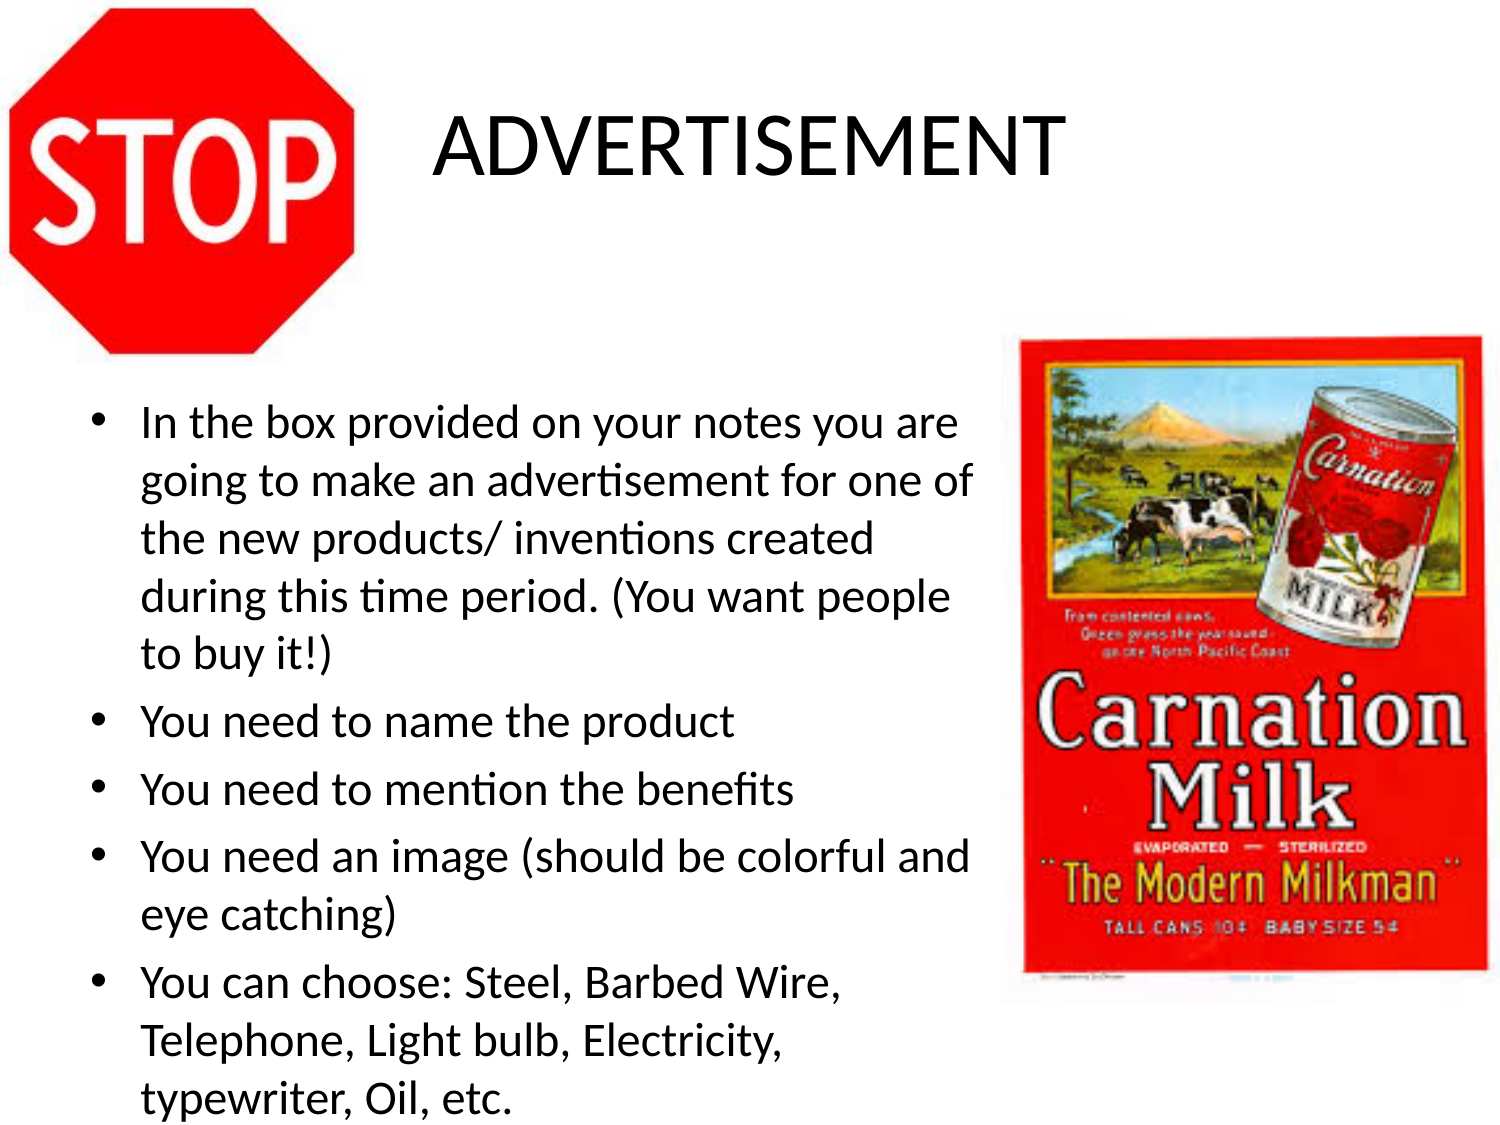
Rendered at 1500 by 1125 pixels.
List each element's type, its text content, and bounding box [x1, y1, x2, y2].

title ADVERTISEMENT [369, 45, 1425, 233]
picture [1001, 314, 1500, 1006]
picture [0, 0, 364, 364]
list In the box provided on your notes you are going to make an advertisement for one of the new products/ inventions created during this time period. (You want people to buy it!) You need to name the product You need to mention the benefits You need an image (should be colorful and eye catching) You can choose: Steel, Barbed Wire, Telephone, Light bulb, Electricity, typewriter, Oil, etc. [75, 314, 1002, 1125]
